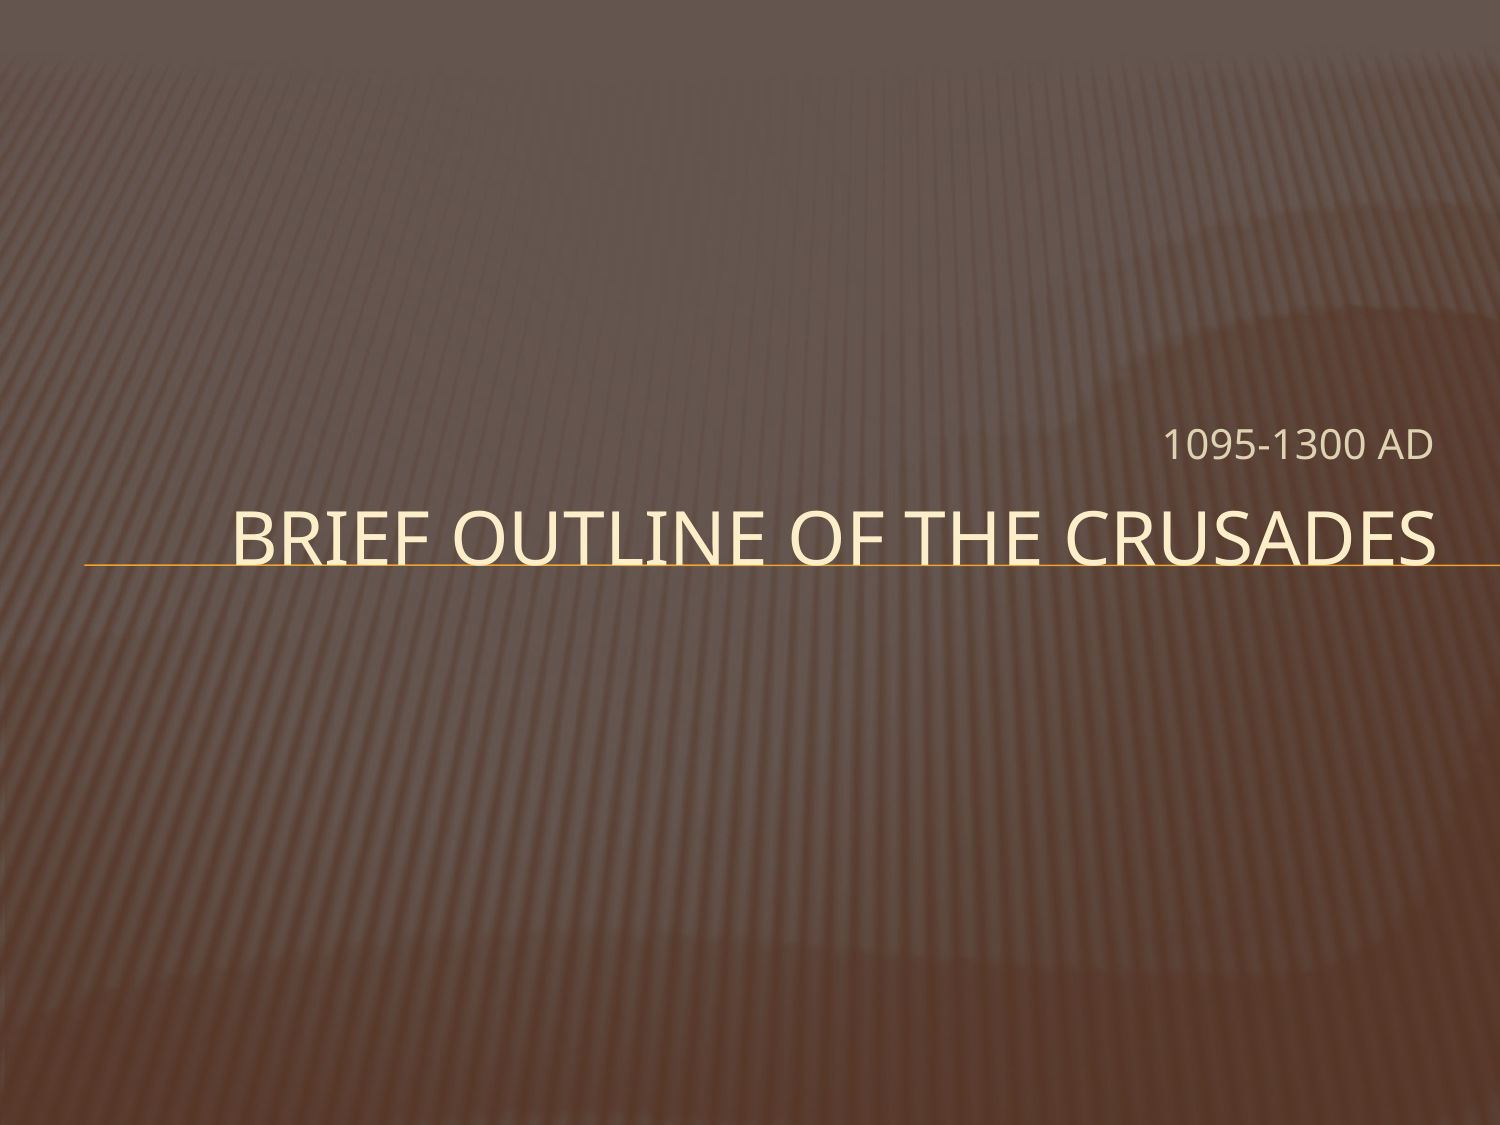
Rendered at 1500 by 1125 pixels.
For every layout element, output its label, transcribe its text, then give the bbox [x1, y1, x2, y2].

list 1095-1300 AD [62, 275, 1450, 475]
title Brief outline of the crusades [29, 483, 1455, 678]
